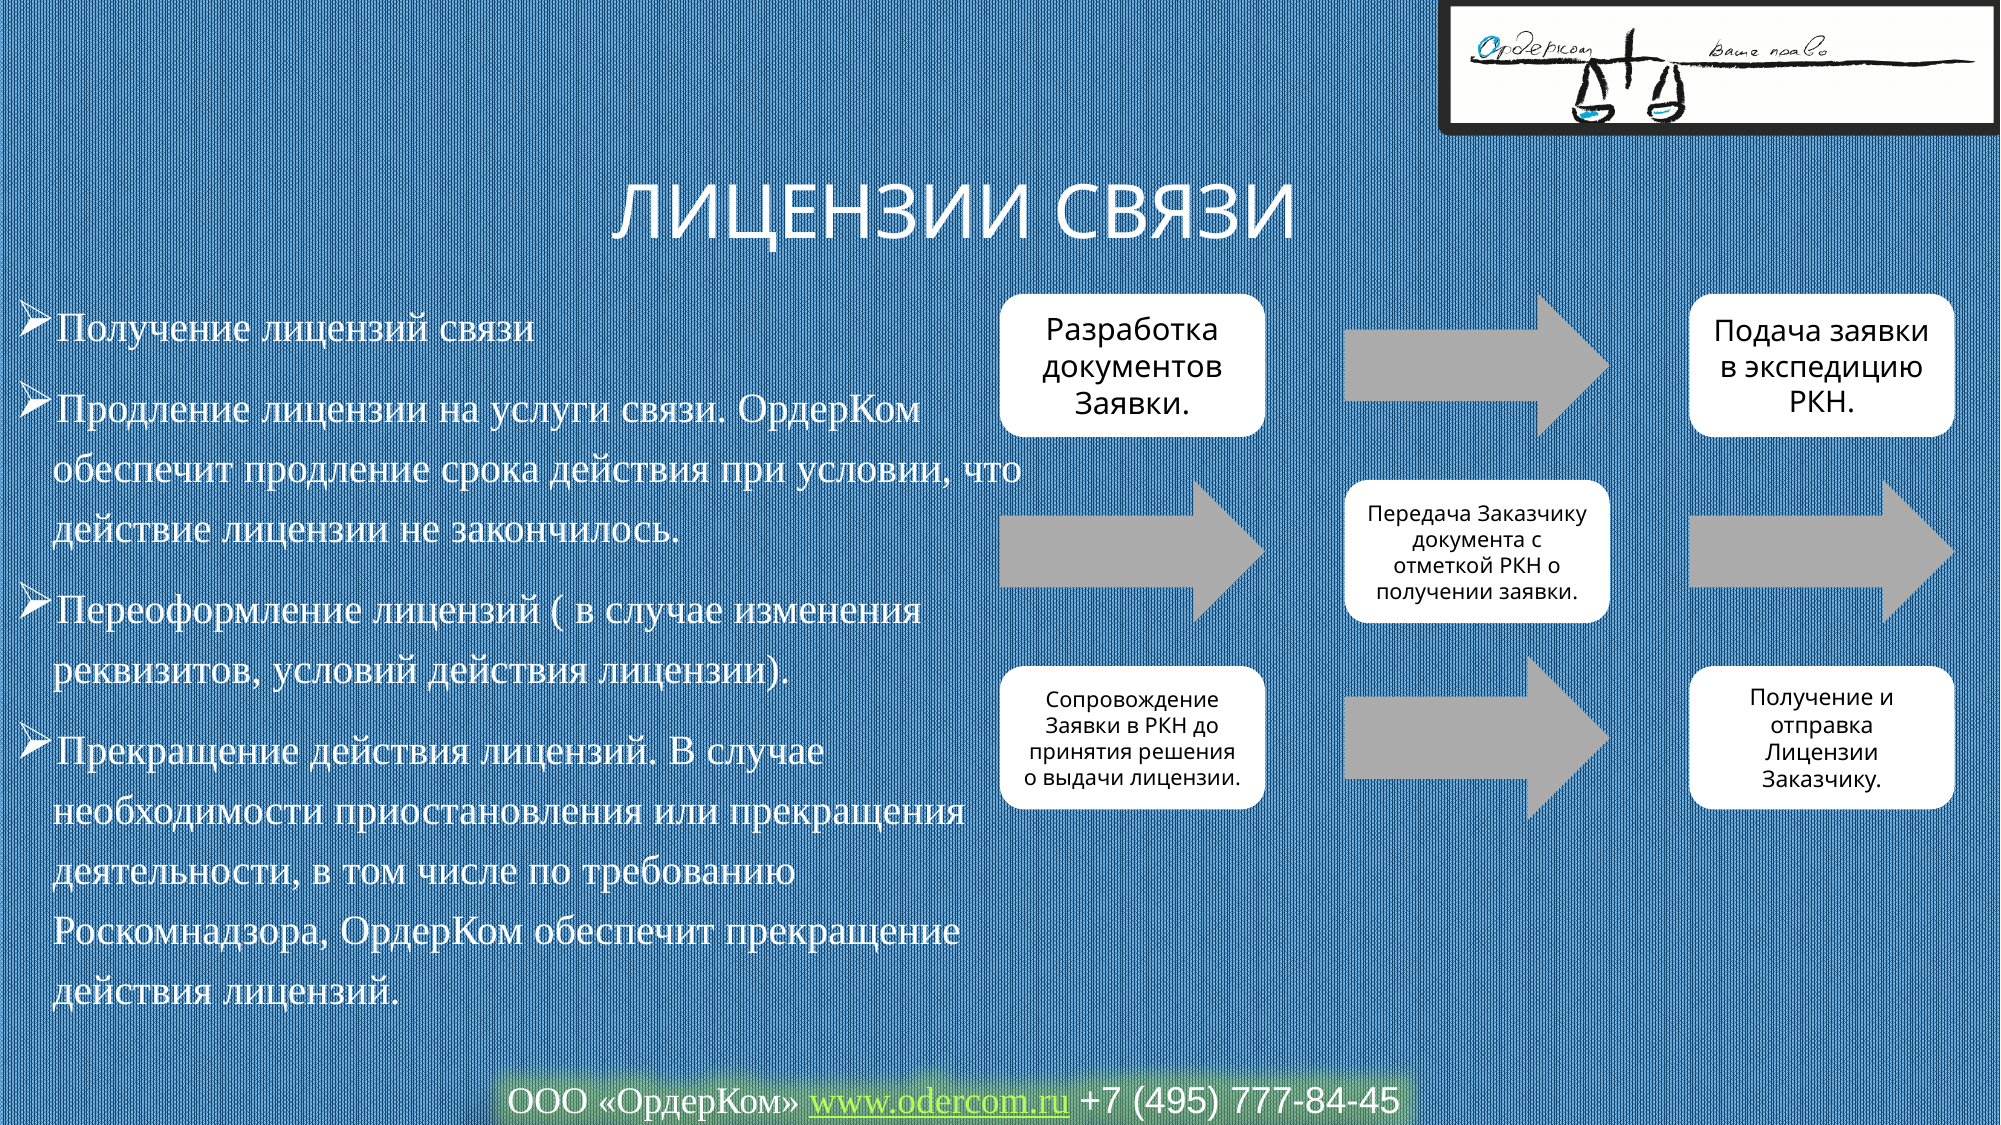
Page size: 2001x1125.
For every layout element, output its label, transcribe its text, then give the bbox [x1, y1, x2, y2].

text_box ООО «ОрдерКом» www.odercom.ru +7 (495) 777-84-45 [417, 1088, 1666, 1125]
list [999, 293, 1955, 1077]
list Получение лицензий связи Продление лицензии на услуги связи. ОрдерКом обеспечит продление срока действия при условии, что действие лицензии не закончилось. Переоформление лицензий ( в случае изменения реквизитов, условий действия лицензии). Прекращение действия лицензий. В случае необходимости приостановления или прекращения деятельности, в том числе по требованию Роскомнадзора, ОрдерКом обеспечит прекращение действия лицензий. [0, 282, 1083, 1013]
picture [1444, 0, 2000, 130]
title Лицензии связи [187, 92, 1813, 293]
